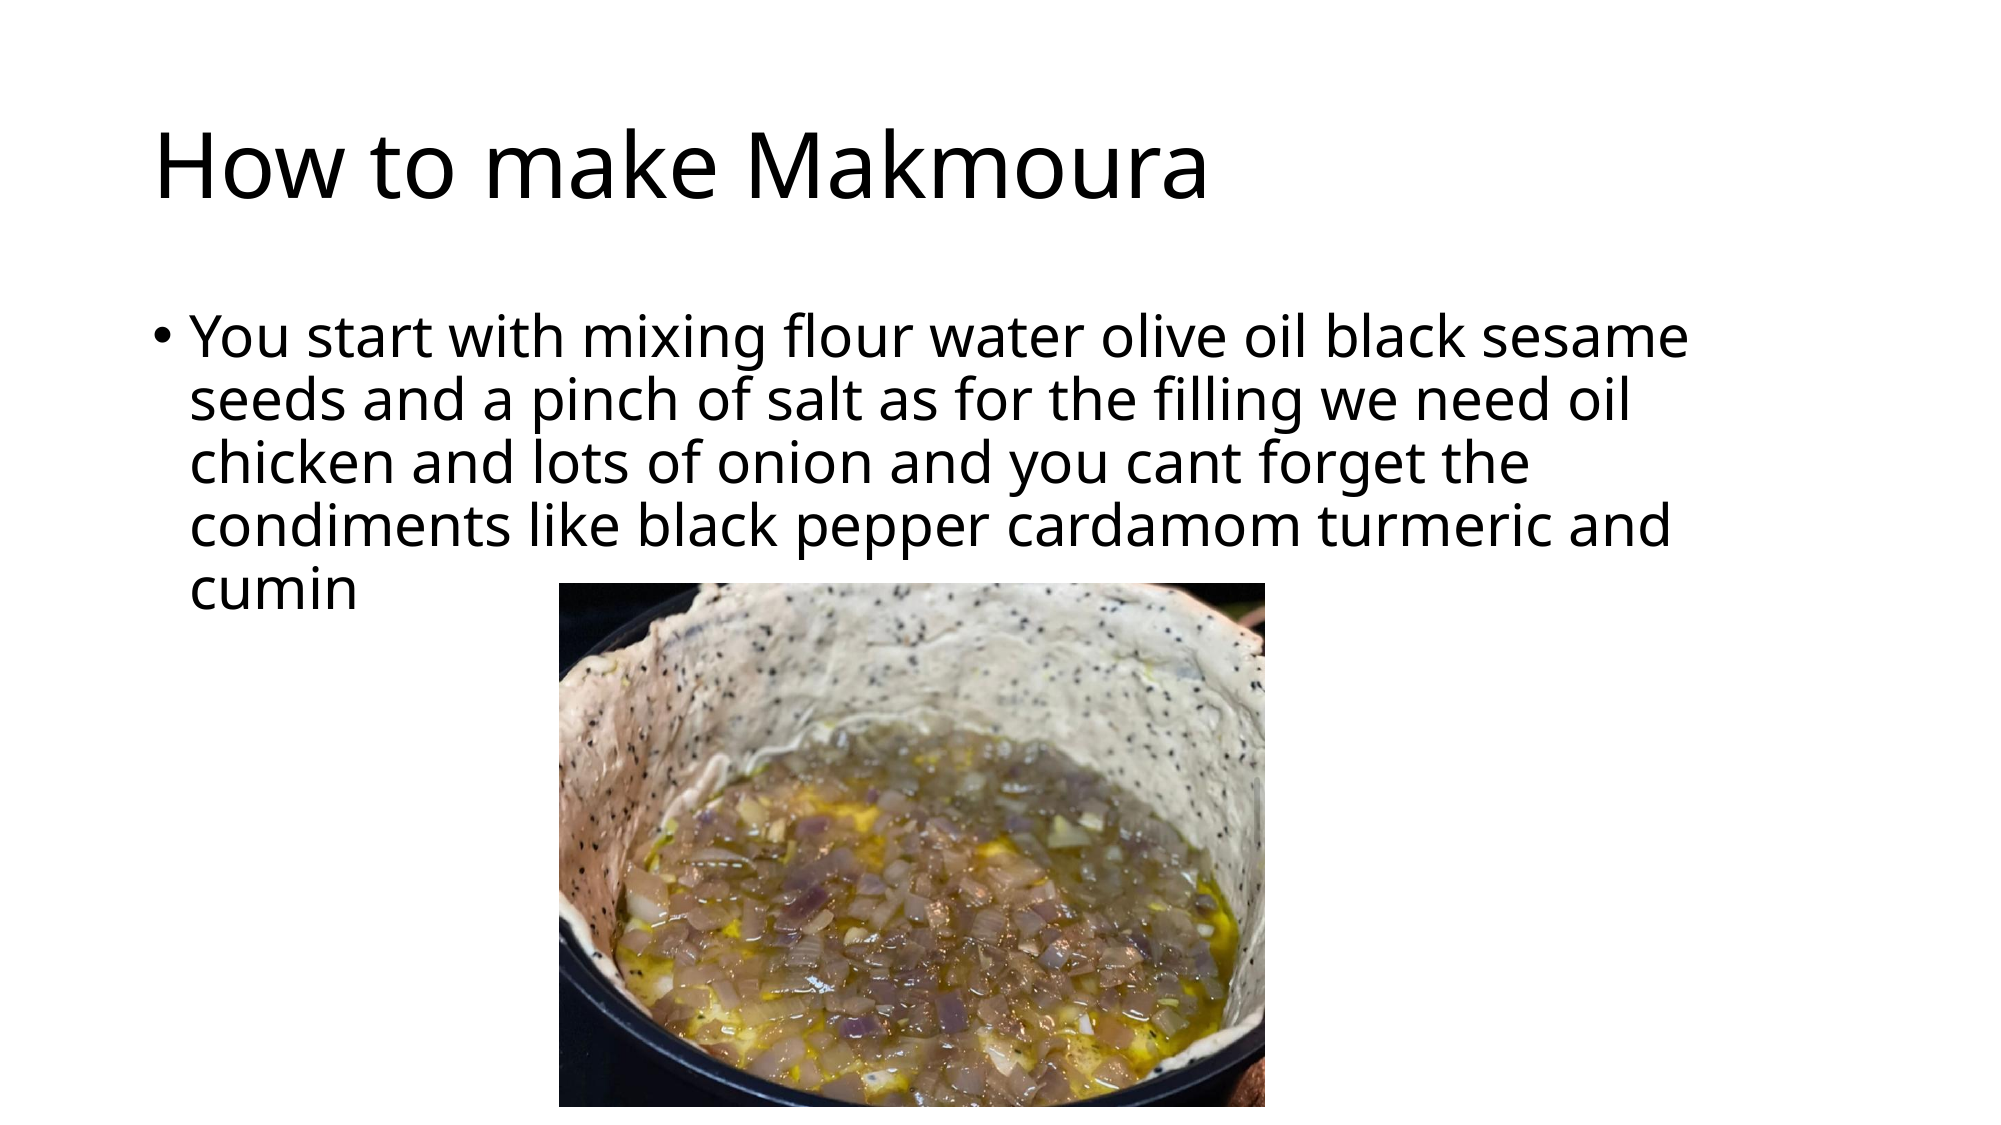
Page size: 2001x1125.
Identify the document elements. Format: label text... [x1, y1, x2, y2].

title How to make Makmoura [137, 59, 1863, 278]
picture [559, 583, 1265, 1107]
list You start with mixing flour water olive oil black sesame seeds and a pinch of salt as for the filling we need oil chicken and lots of onion and you cant forget the condiments like black pepper cardamom turmeric and cumin [137, 299, 1863, 1014]
